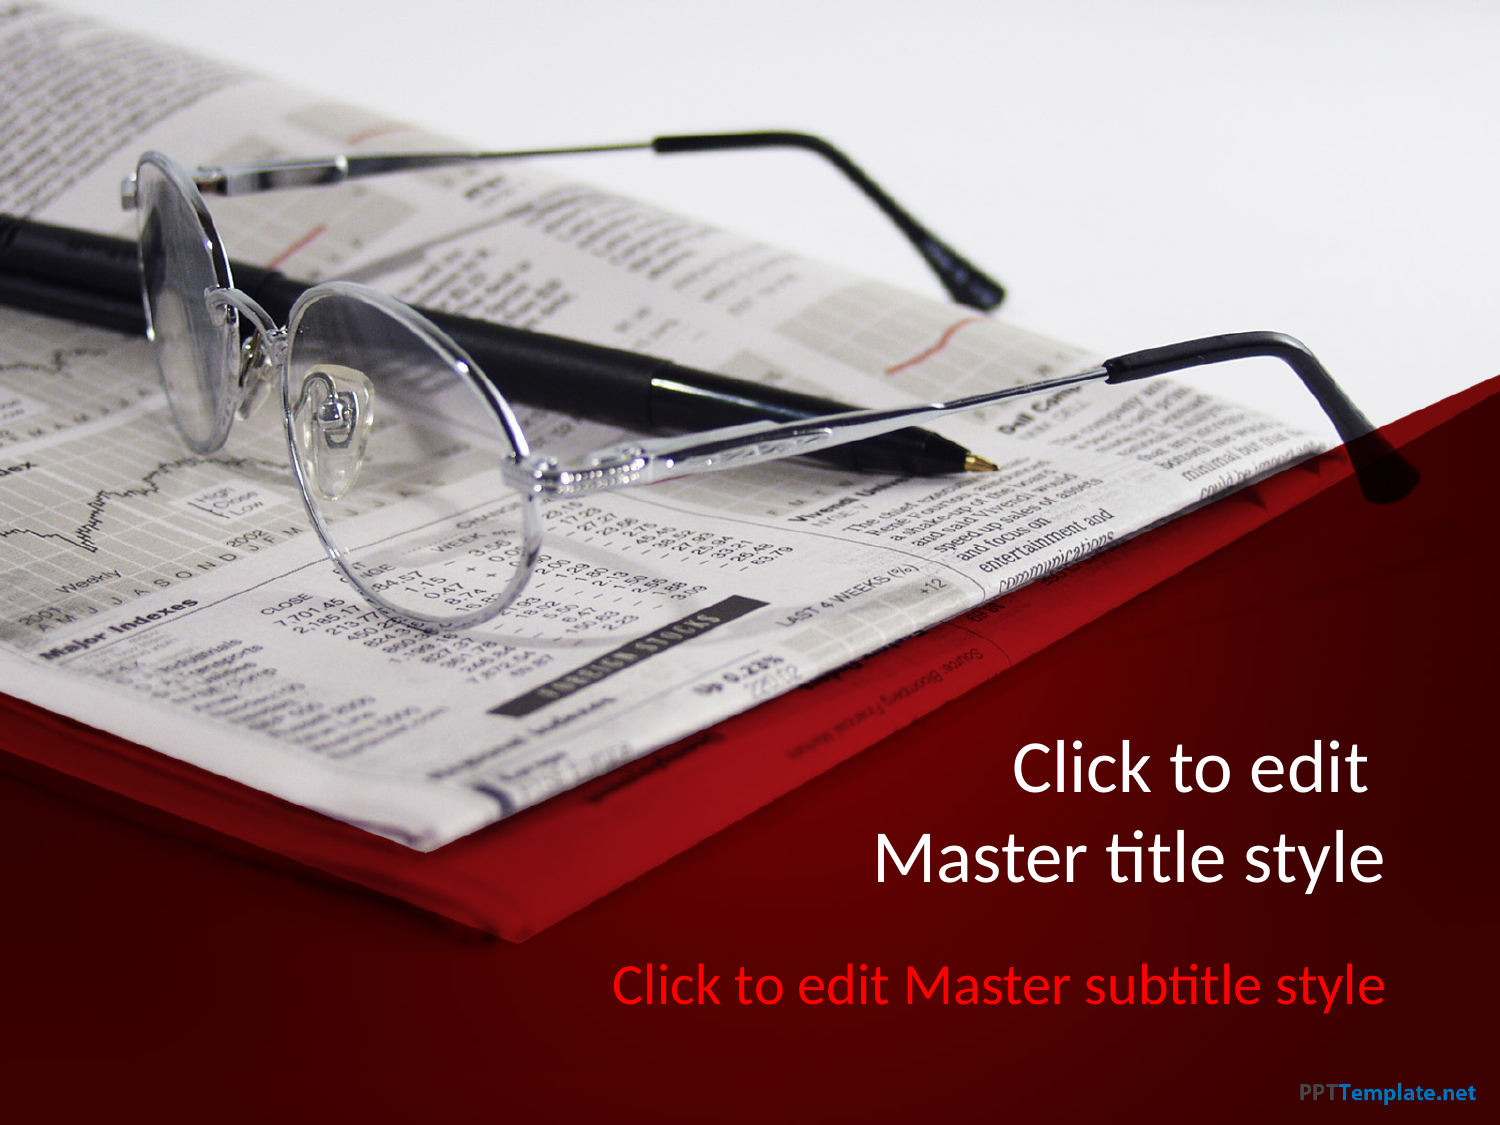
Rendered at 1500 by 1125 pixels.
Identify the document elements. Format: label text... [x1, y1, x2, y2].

picture [0, 0, 1500, 1125]
subtitle Click to edit Master subtitle style [98, 938, 1402, 1064]
title Click to edit Master title style [98, 669, 1402, 938]
